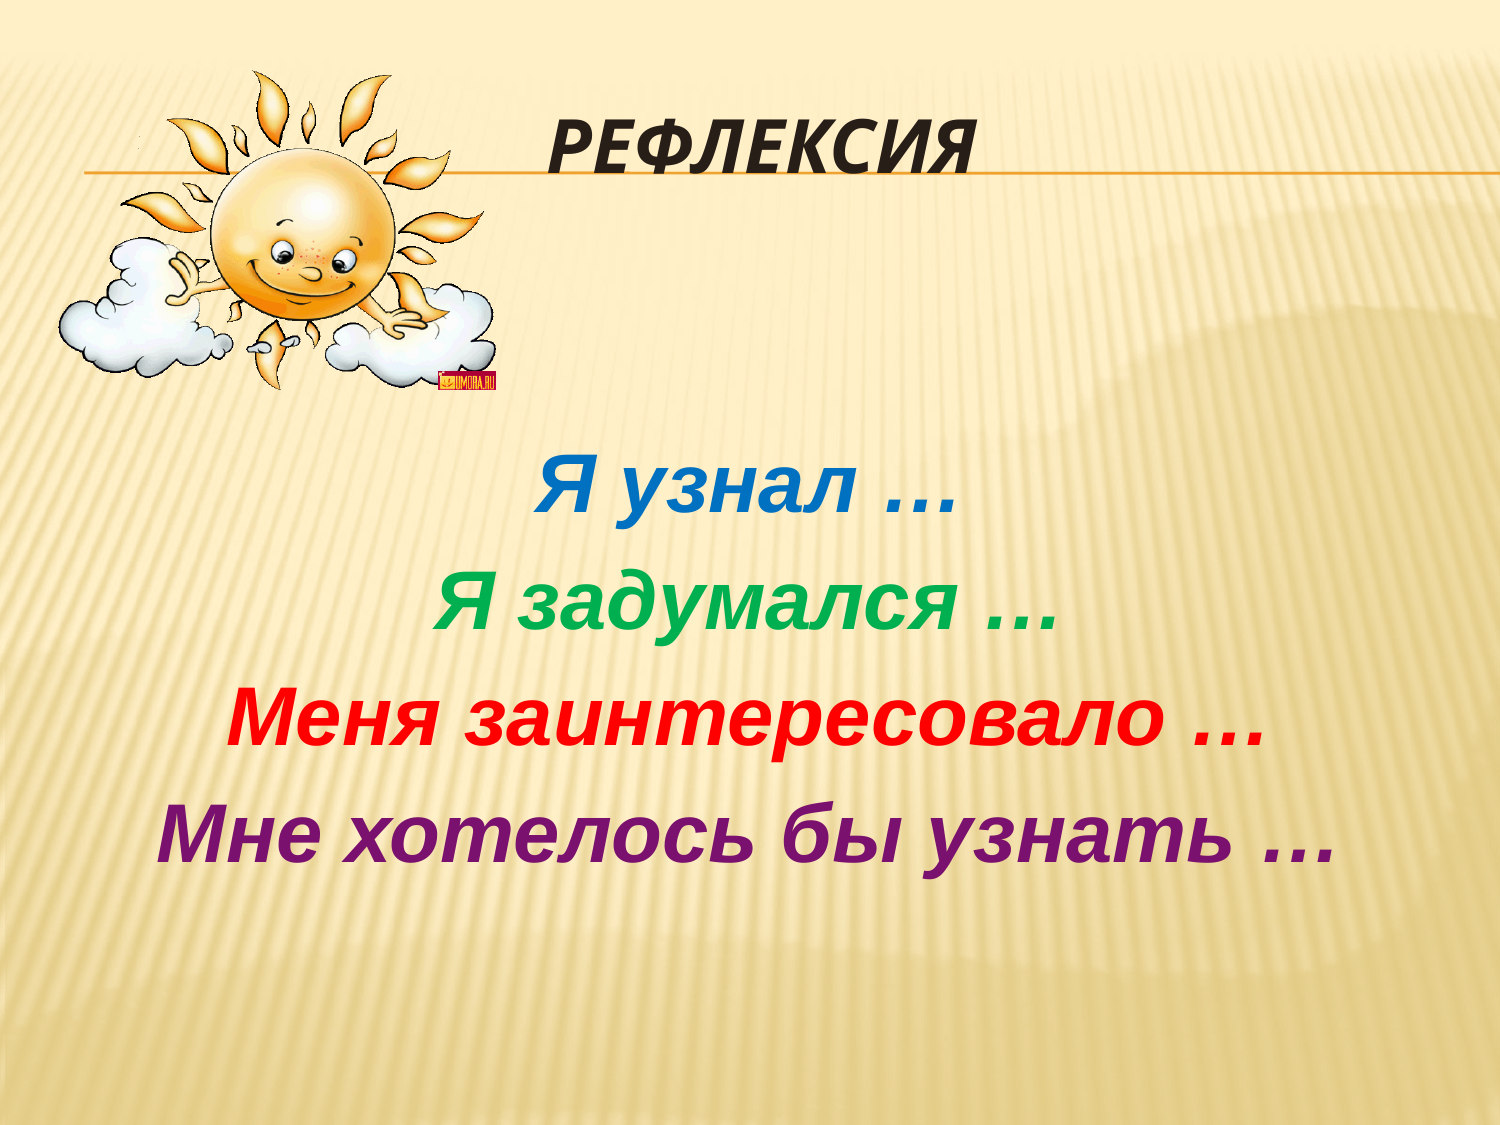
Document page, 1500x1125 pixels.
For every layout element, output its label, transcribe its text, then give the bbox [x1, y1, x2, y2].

picture [58, 69, 496, 390]
list Я узнал … Я задумался … Меня заинтересовало … Мне хотелось бы узнать … [75, 421, 1425, 1005]
title Рефлексия [501, 75, 1475, 213]
